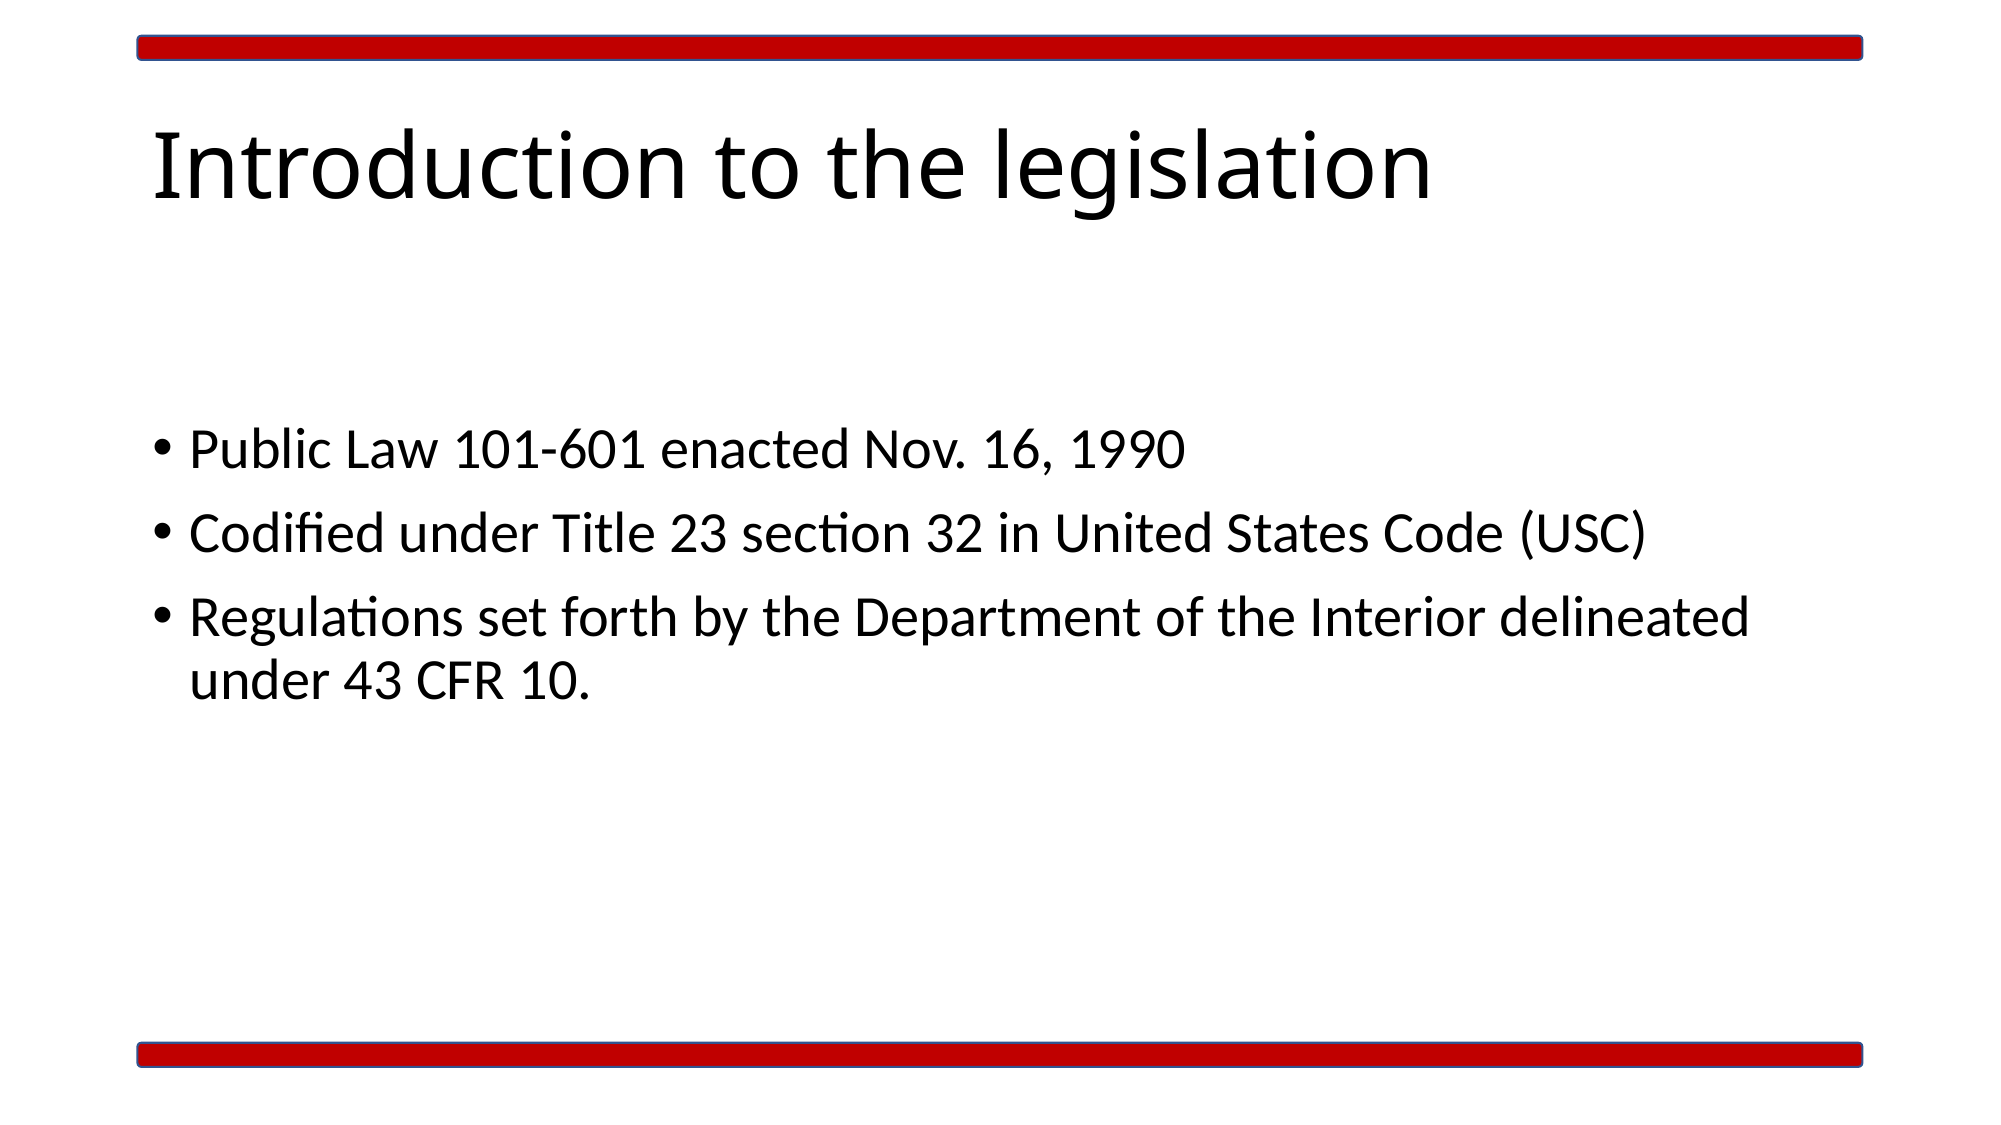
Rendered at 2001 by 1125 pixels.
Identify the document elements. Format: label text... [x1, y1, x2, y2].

list Public Law 101-601 enacted Nov. 16, 1990 Codified under Title 23 section 32 in United States Code (USC) Regulations set forth by the Department of the Interior delineated under 43 CFR 10. [137, 411, 1863, 1125]
title Introduction to the legislation [137, 59, 1863, 278]
